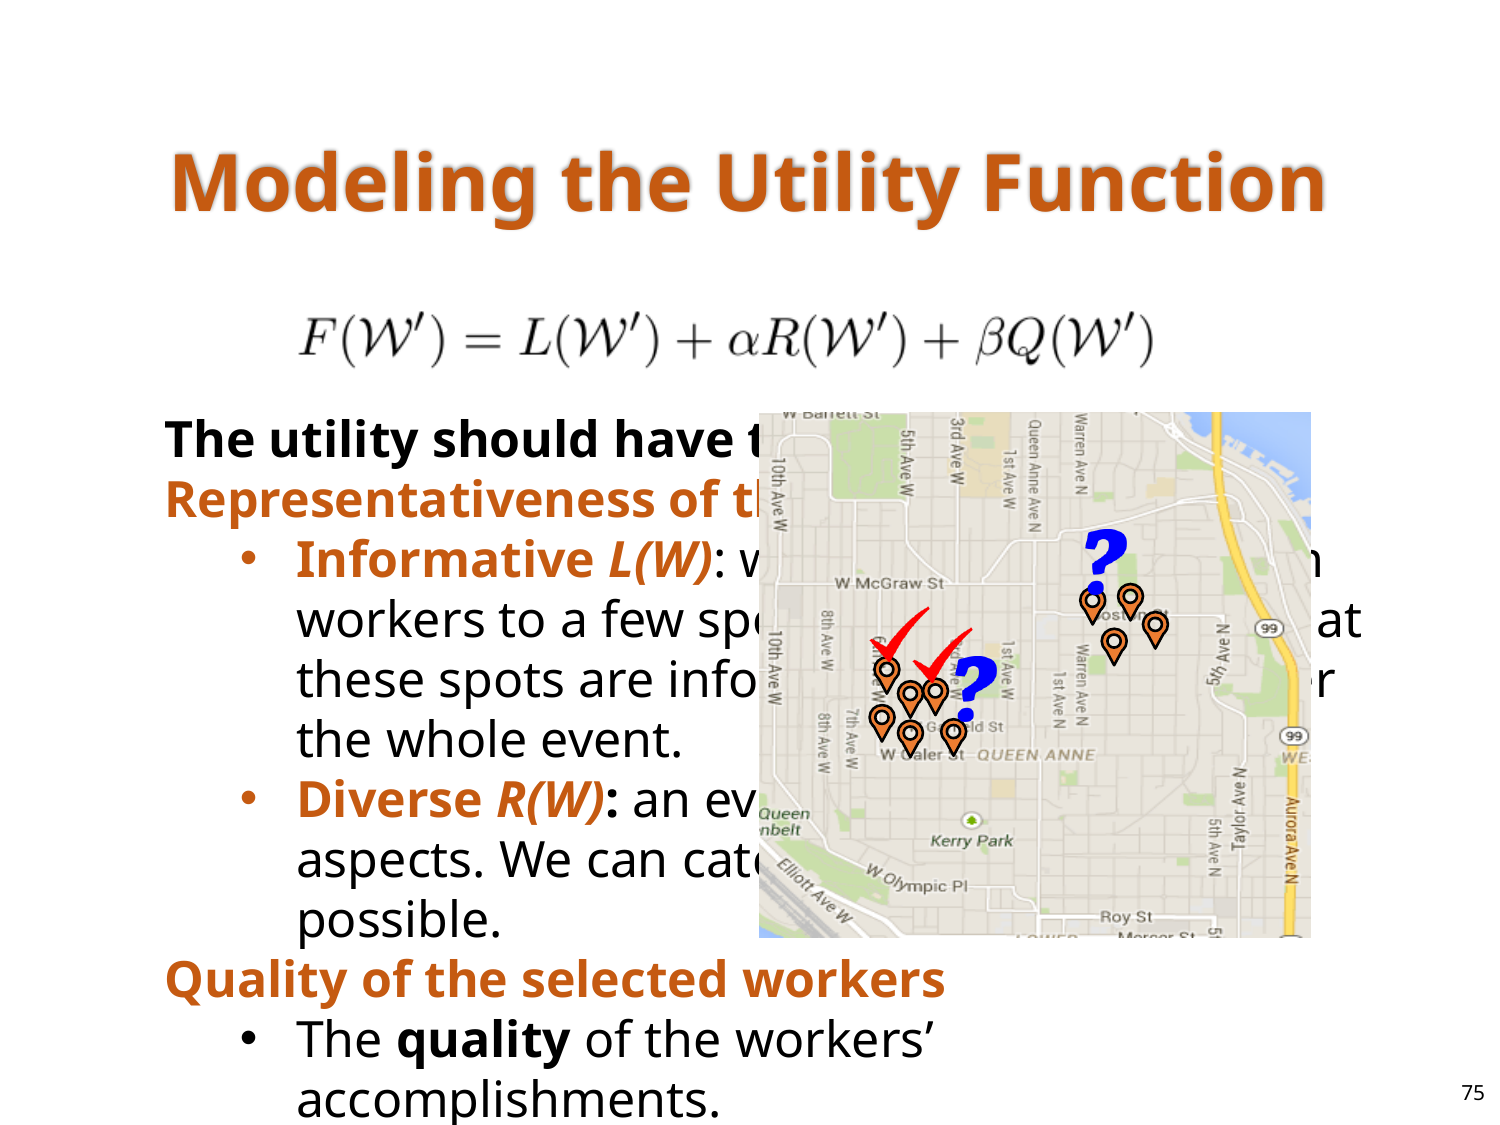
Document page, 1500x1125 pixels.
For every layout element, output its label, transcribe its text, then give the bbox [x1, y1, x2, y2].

picture [942, 656, 1008, 722]
slide_number 75 [1407, 1064, 1500, 1124]
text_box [758, 412, 1311, 939]
title Modeling the Utility Function [112, 99, 1387, 260]
text_box The utility should have two properties: Representativeness of the selected spots Informative L(W): we only need to dispatch workers to a few spots since what happens at these spots are informative enough to cover the whole event. Diverse R(W): an event often has multiple aspects. We can catch as diverse aspects as possible. Quality of the selected workers The quality of the workers’ accomplishments. [150, 399, 1388, 1125]
picture [1072, 529, 1138, 595]
picture [277, 299, 1178, 382]
